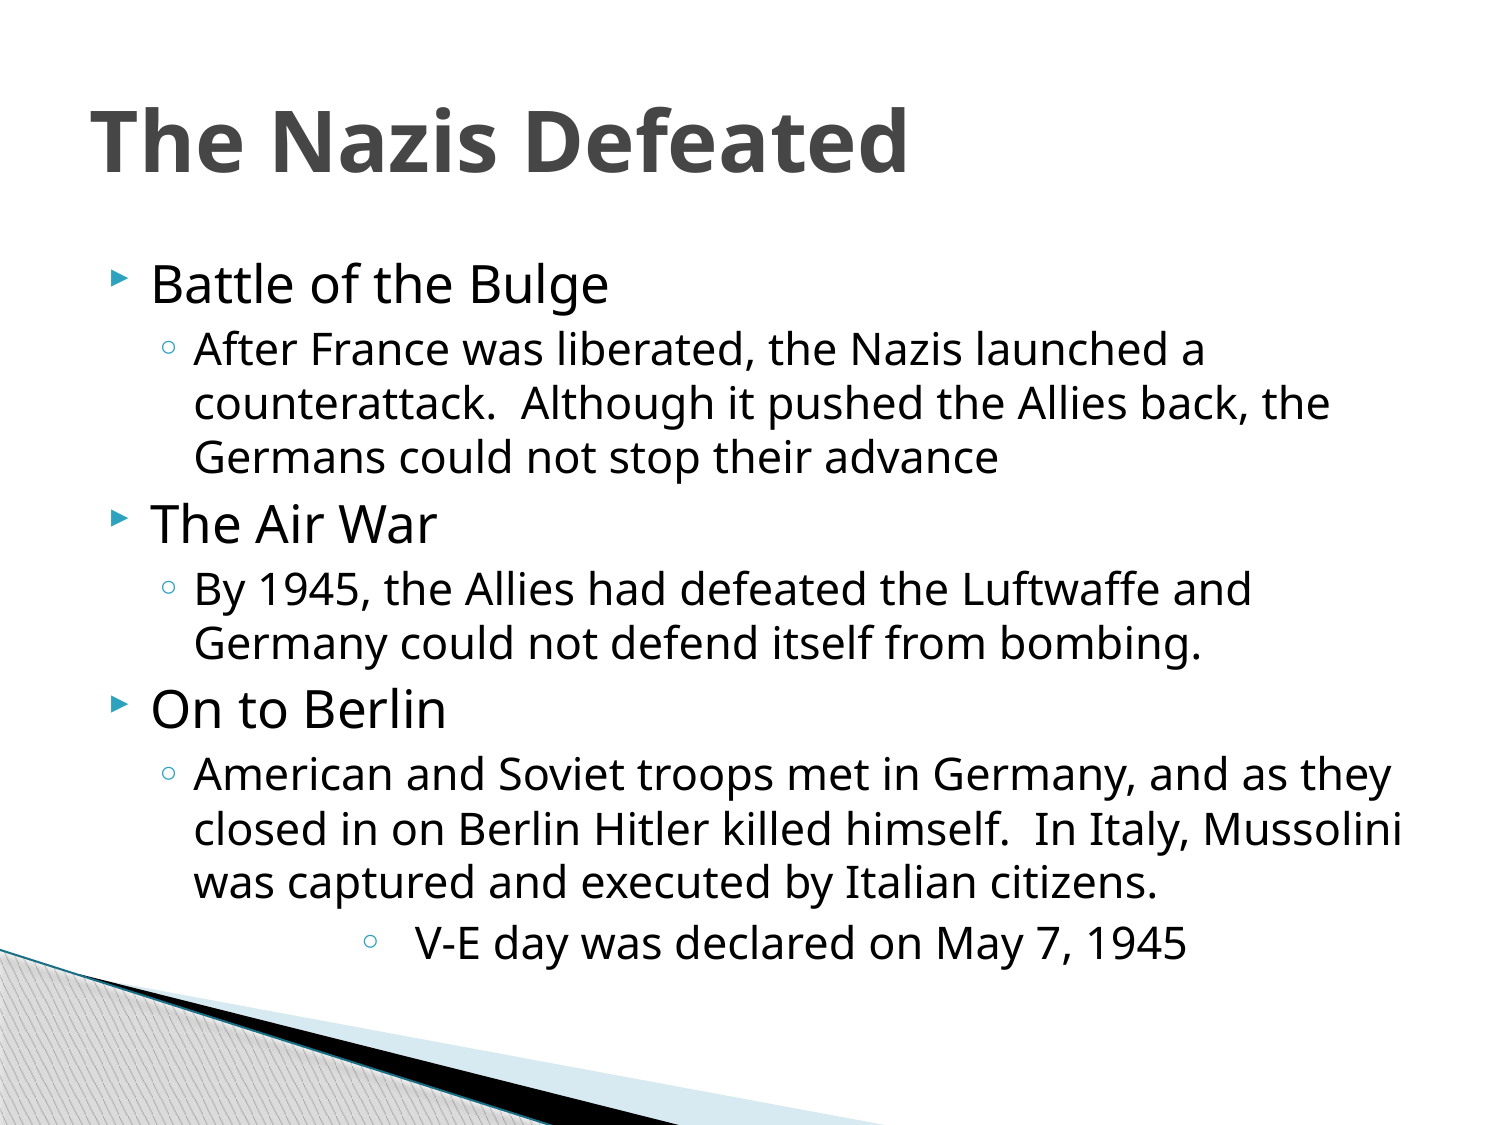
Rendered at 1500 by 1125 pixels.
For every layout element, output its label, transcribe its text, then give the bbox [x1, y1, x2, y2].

list Battle of the Bulge After France was liberated, the Nazis launched a counterattack. Although it pushed the Allies back, the Germans could not stop their advance The Air War By 1945, the Allies had defeated the Luftwaffe and Germany could not defend itself from bombing. On to Berlin American and Soviet troops met in Germany, and as they closed in on Berlin Hitler killed himself. In Italy, Mussolini was captured and executed by Italian citizens. V-E day was declared on May 7, 1945 [75, 243, 1425, 986]
title The Nazis Defeated [75, 45, 1425, 233]
